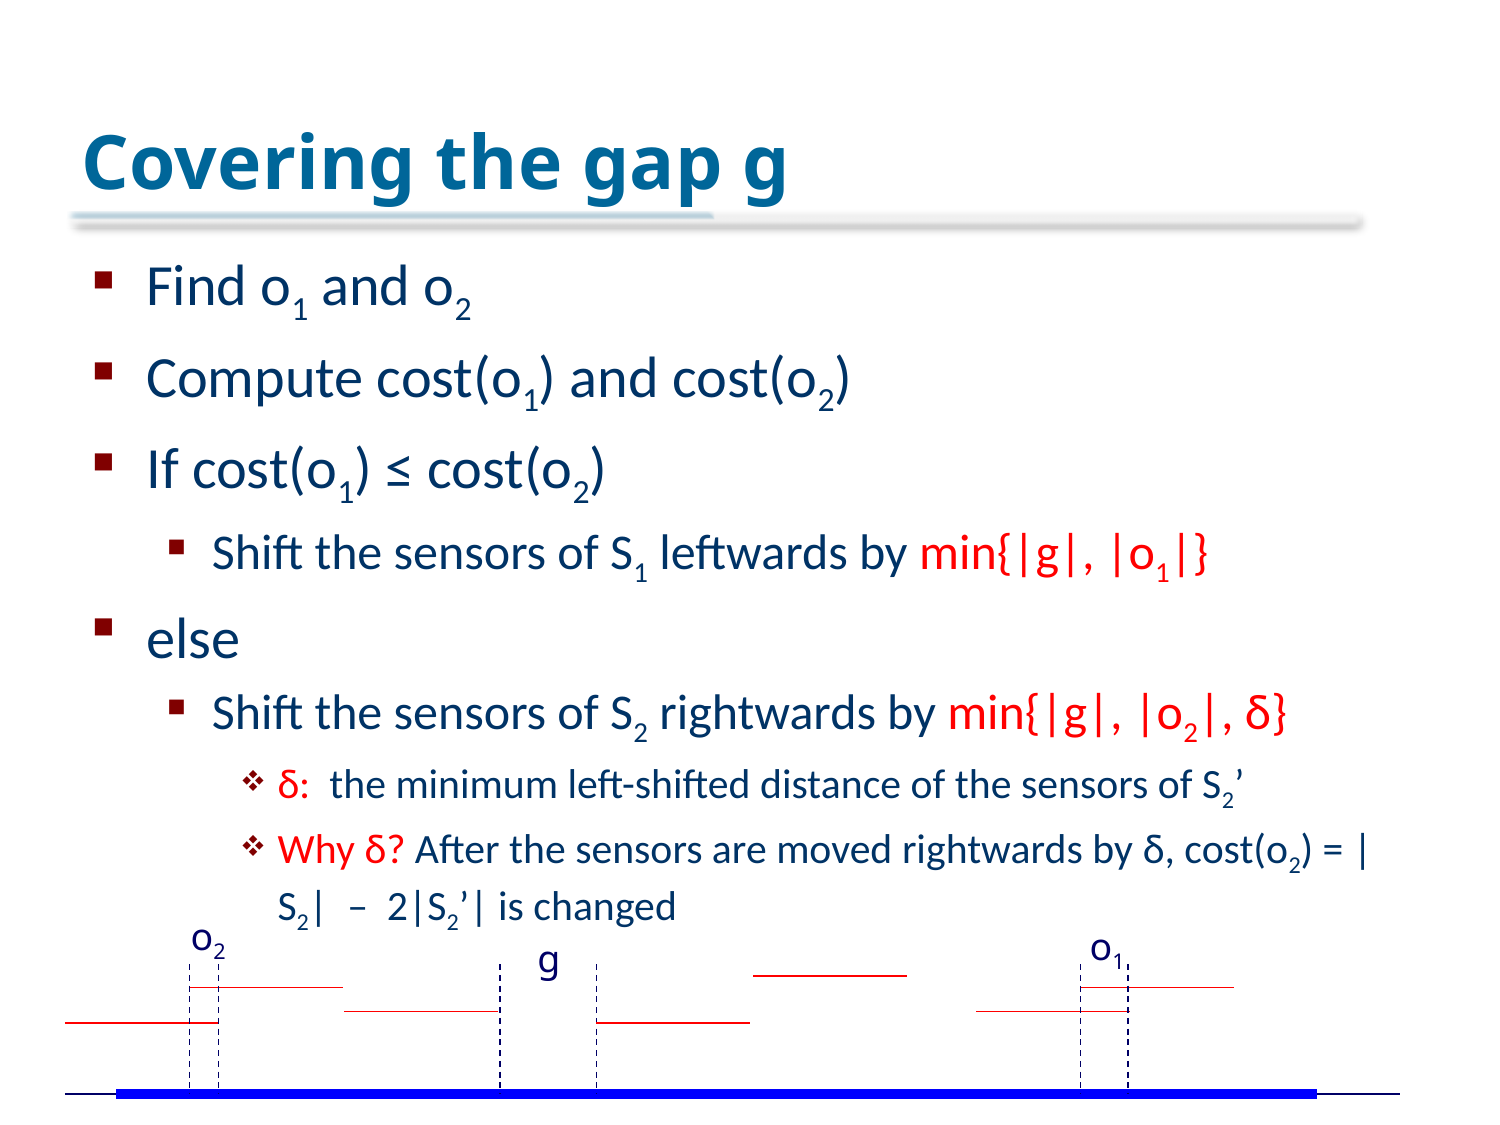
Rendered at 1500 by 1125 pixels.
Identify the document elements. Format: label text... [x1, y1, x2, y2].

text_box o2 [175, 905, 241, 971]
text_box o1 [1074, 915, 1140, 982]
list Find o1 and o2 Compute cost(o1) and cost(o2) If cost(o1) ≤ cost(o2) Shift the sensors of S1 leftwards by min{|g|, |o1|} else Shift the sensors of S2 rightwards by min{|g|, |o2|, δ} δ: the minimum left-shifted distance of the sensors of S2’ Why δ? After the sensors are moved rightwards by δ, cost(o2) = |S2| – 2|S2’| is changed [74, 239, 1412, 882]
title Covering the gap g [66, 24, 1342, 213]
text_box g [522, 927, 575, 987]
